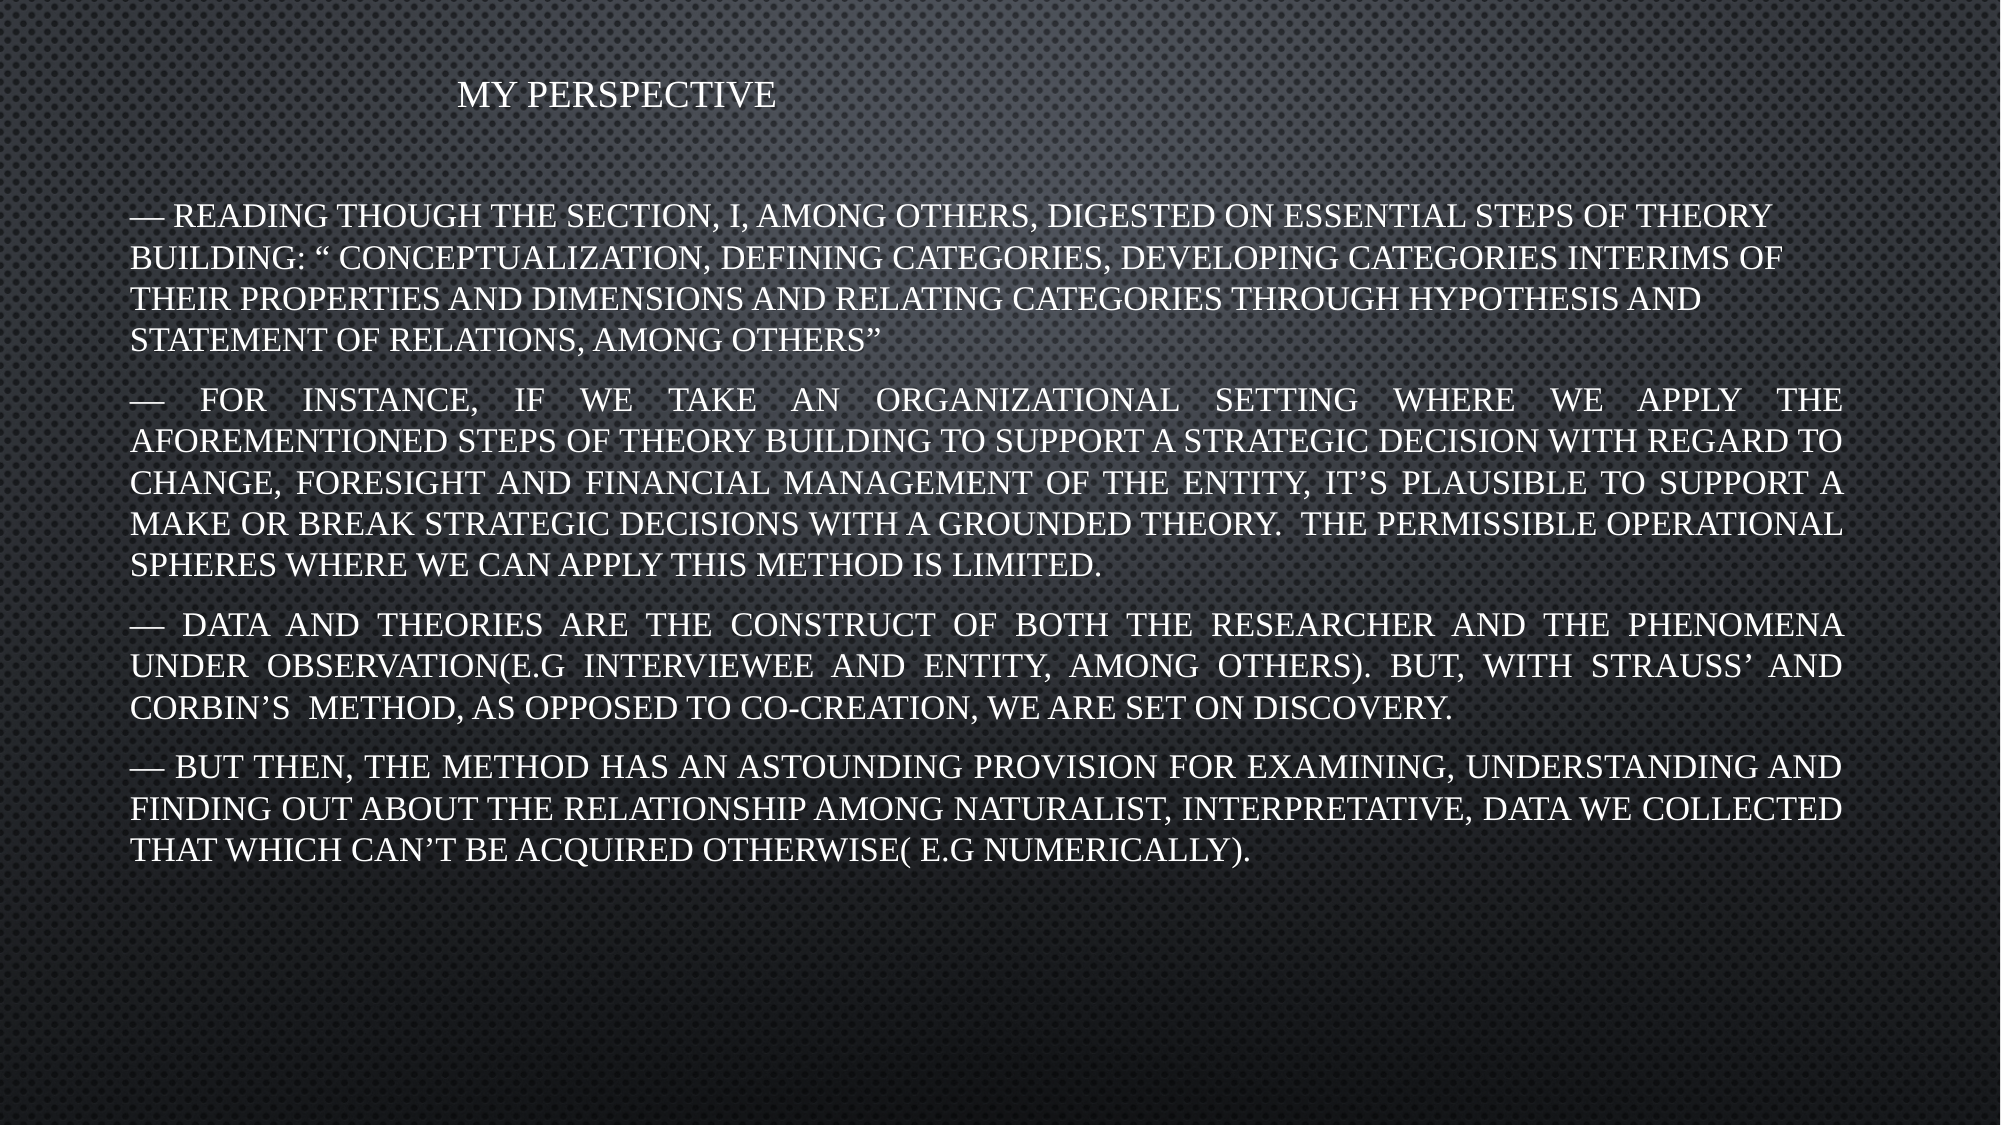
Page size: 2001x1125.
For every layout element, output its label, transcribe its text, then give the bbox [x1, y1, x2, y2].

list MY PERSPECTIVE — reading though the section, i, among others, digested on essential steps of theory building: “ conceptualization, defining categories, developing categories interims of their properties and dimensions and relating categories through hypothesis and statement of relations, among others” — for instance, if we take an organizational setting where we apply the aforementioned steps of theory building to support a strategic decision with regard to change, foresight and financial management of the entity, it’s plausible to support a make or break strategic decisions with a grounded theory. the permissible operational spheres where we can apply this method is limited. — data and theories are the construct of both the researcher and the phenomena under observation(e.g interviewee and entity, among others). But, with strauss’ and corbin’s method, as opposed to co-creation, we are set on discovery. — But then, the method has an astounding provision for examining, understanding and finding out about the relationship among naturalist, interpretative, data we collected that which can’t be acquired otherwise( e.g numerically). [114, 61, 1859, 950]
